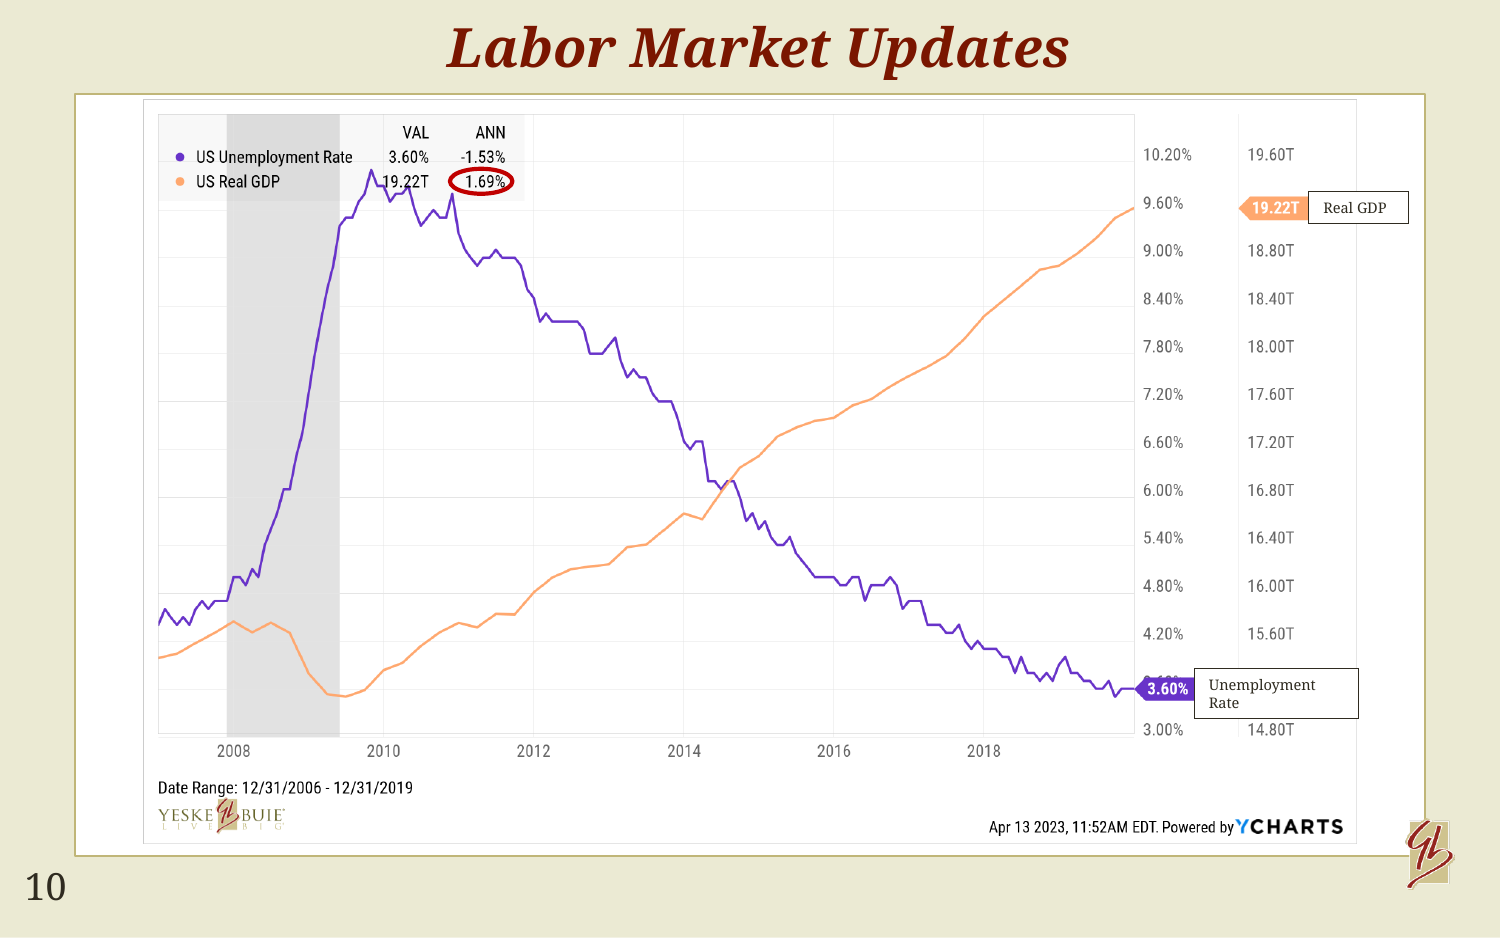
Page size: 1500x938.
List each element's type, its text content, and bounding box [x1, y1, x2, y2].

text_box 10 [9, 856, 88, 916]
text_box Real GDP [1367, 191, 1409, 224]
picture [143, 98, 1357, 845]
picture [1400, 818, 1456, 890]
list Labor Market Updates [0, 6, 1500, 132]
